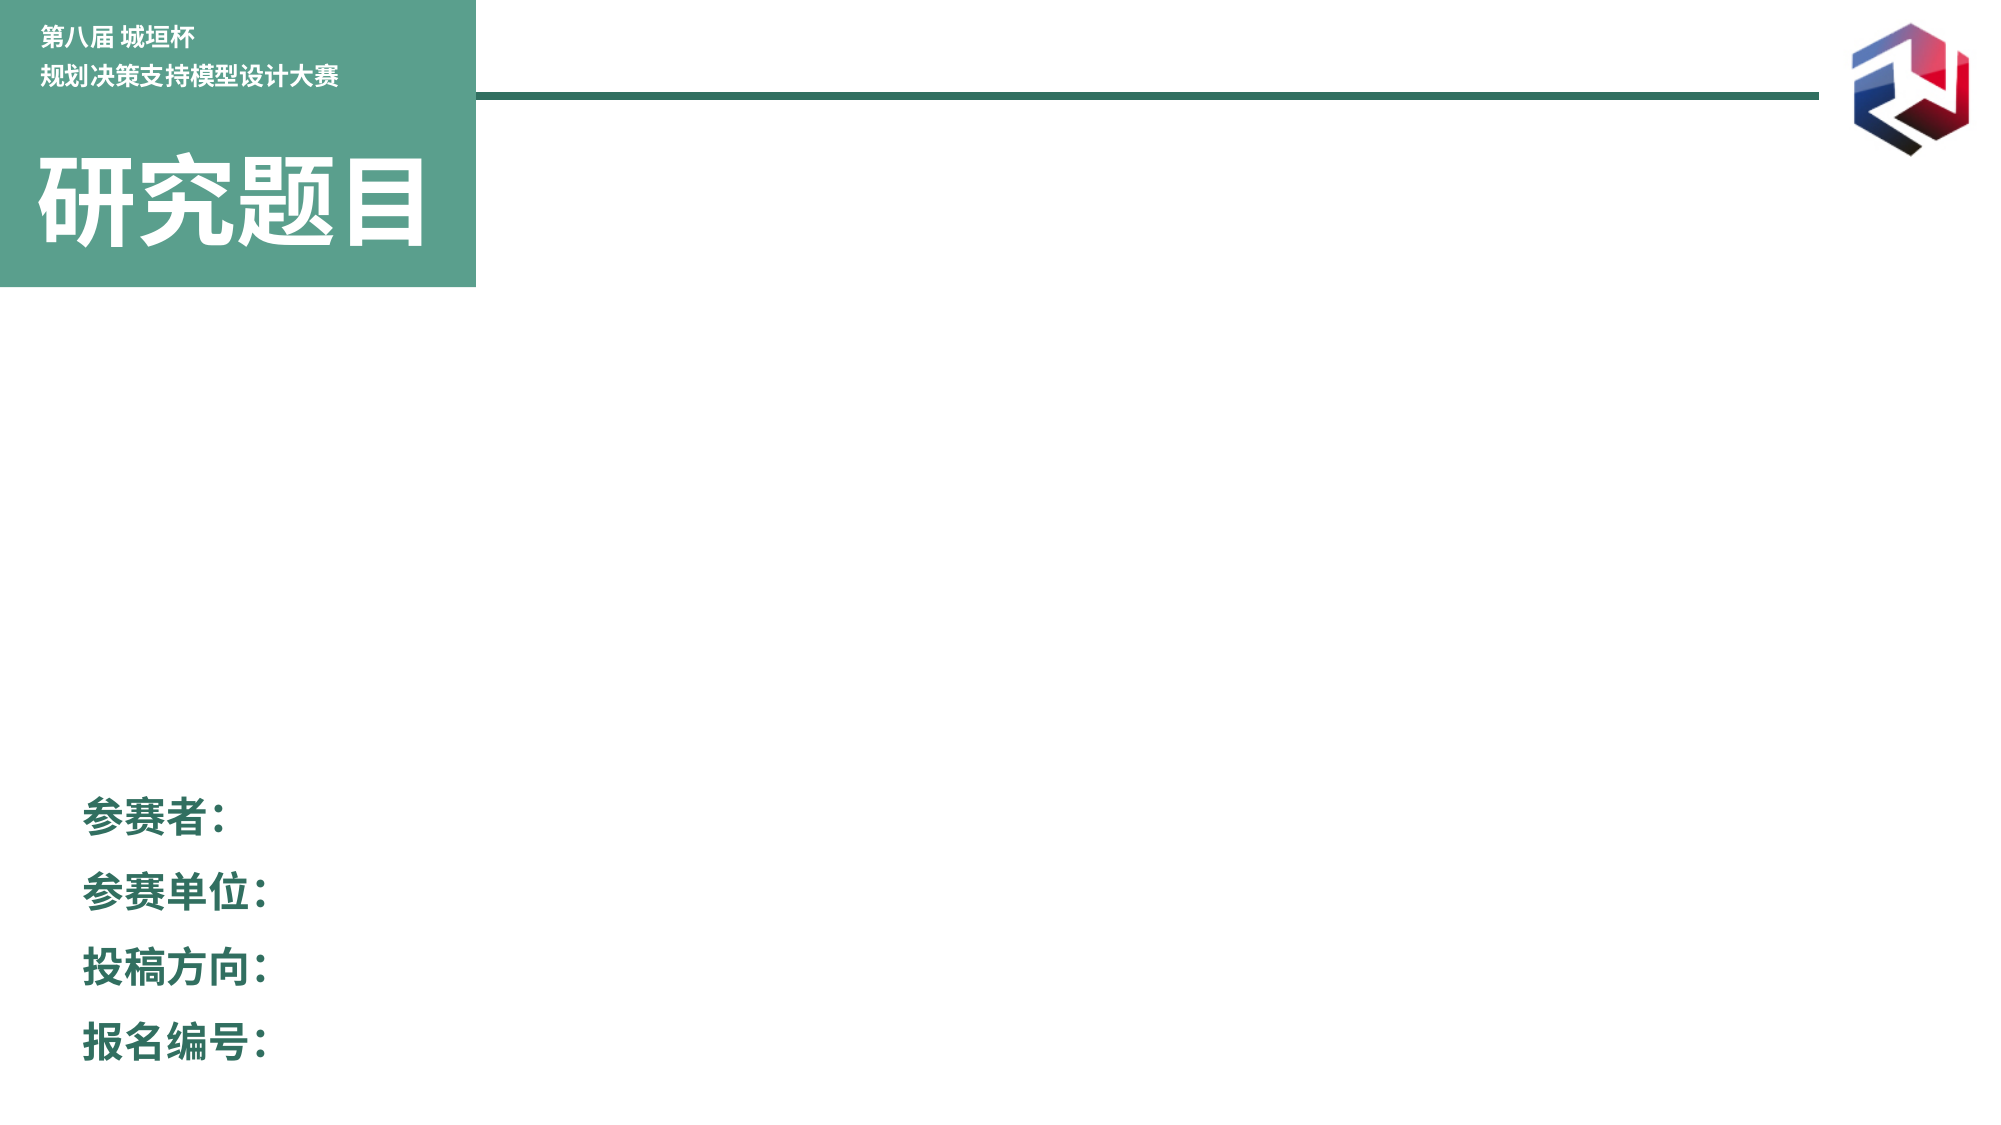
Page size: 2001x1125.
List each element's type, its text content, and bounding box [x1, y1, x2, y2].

text_box 研究题目 [0, 131, 474, 267]
text_box 参赛者： 参赛单位： 投稿方向： 报名编号： [0, 747, 2000, 1084]
text_box 第八届 城垣杯 规划决策支持模型设计大赛 [22, 0, 936, 108]
text_box [0, 0, 478, 289]
picture [1834, 19, 1988, 158]
